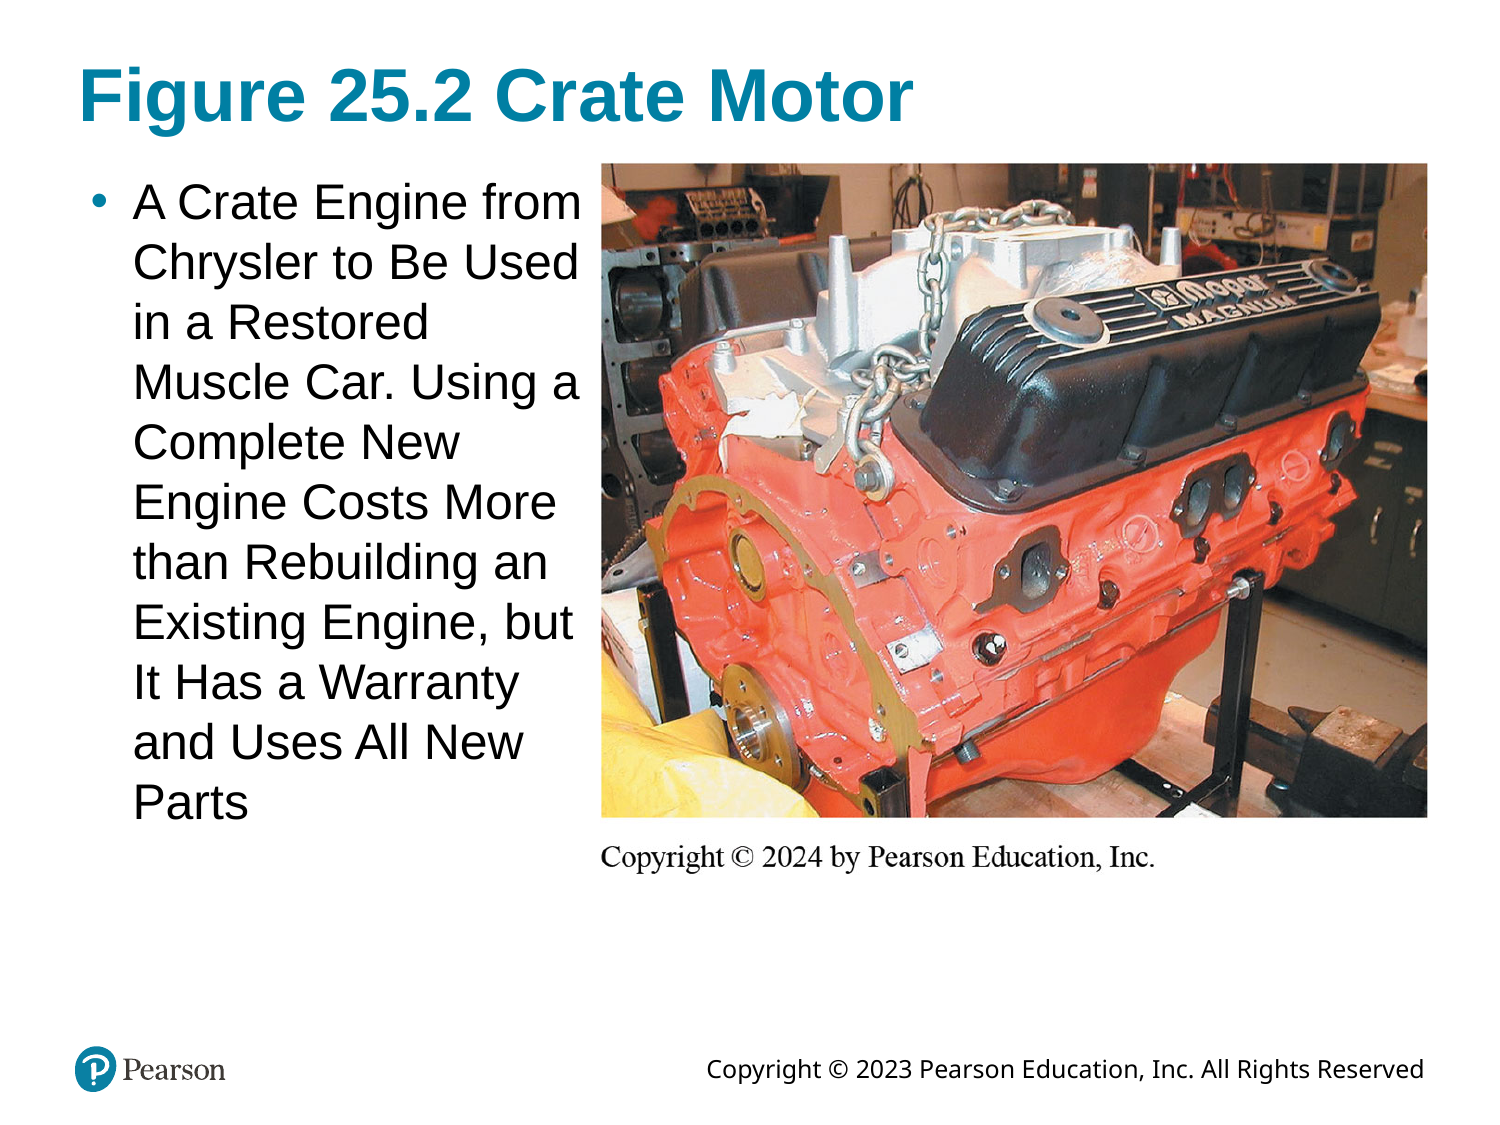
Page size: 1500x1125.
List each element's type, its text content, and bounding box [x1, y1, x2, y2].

title Figure 25.2 Crate Motor [78, 37, 1423, 144]
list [599, 162, 1428, 875]
list A Crate Engine from Chrysler to Be Used in a Restored Muscle Car. Using a Complete New Engine Costs More than Rebuilding an Existing Engine, but It Has a Warranty and Uses All New Parts [90, 162, 585, 844]
